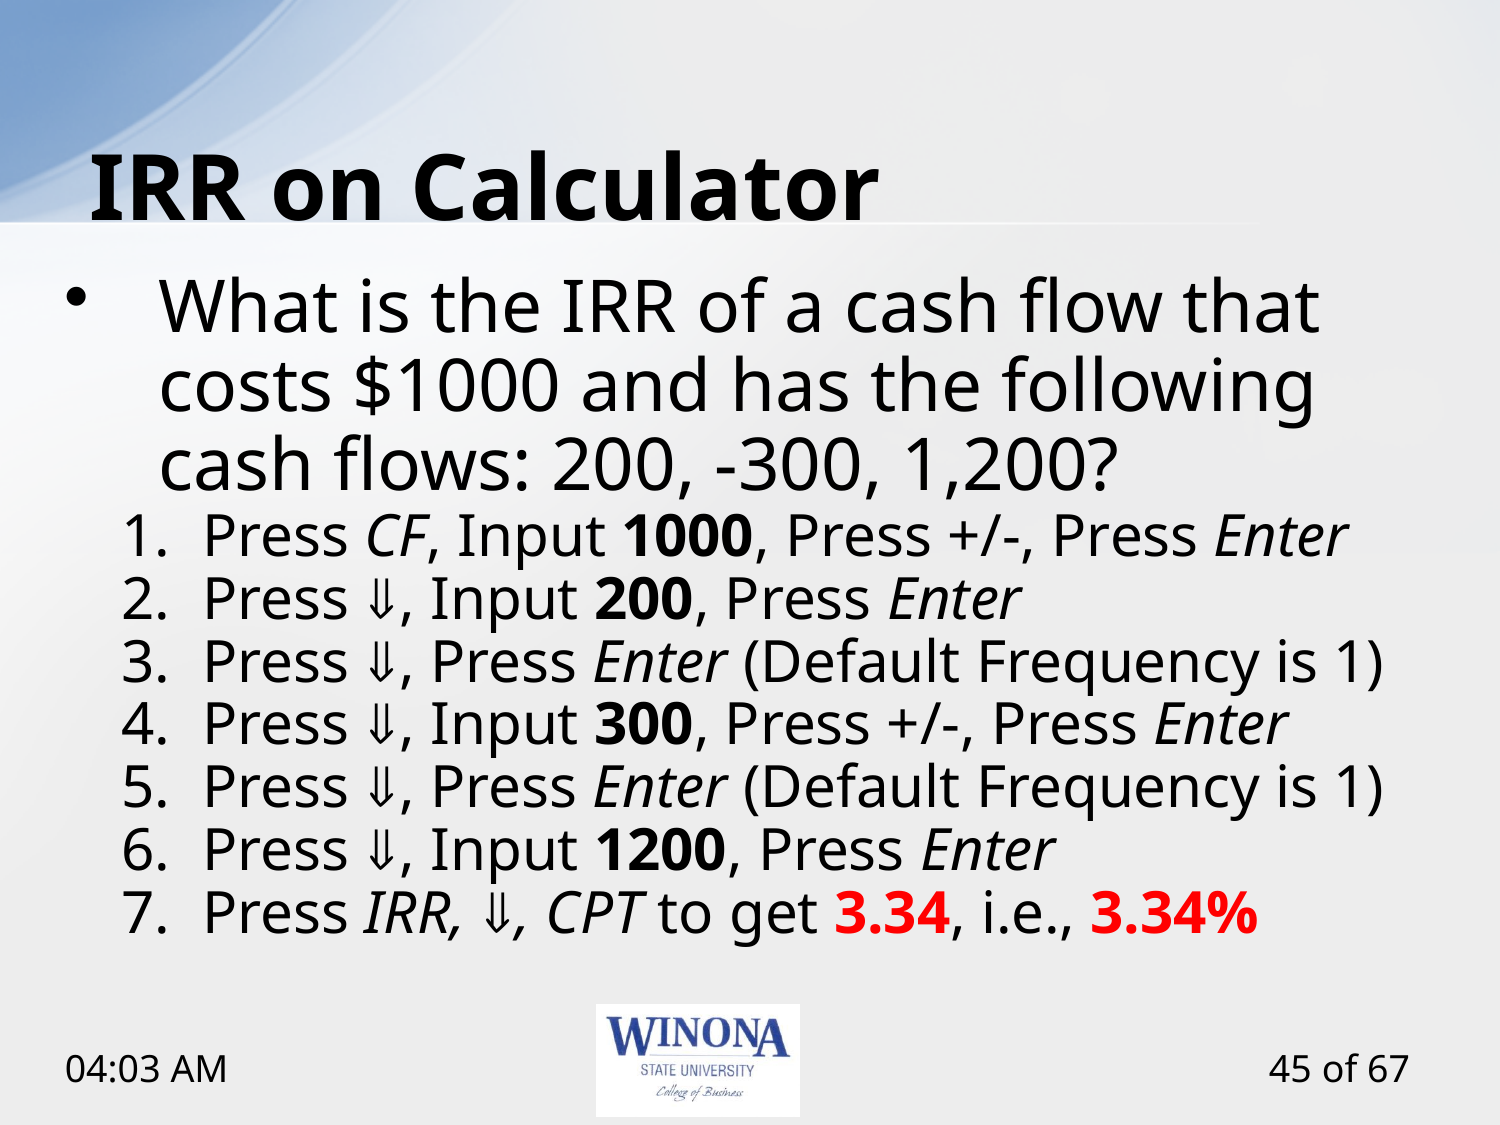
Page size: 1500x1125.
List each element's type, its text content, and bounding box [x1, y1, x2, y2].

picture [0, 0, 1500, 1125]
title IRR on Calculator [75, 58, 1425, 247]
list What is the IRR of a cash flow that costs $1000 and has the following cash flows: 200, -300, 1,200? Press CF, Input 1000, Press +/-, Press Enter Press , Input 200, Press Enter Press , Press Enter (Default Frequency is 1) Press , Input 300, Press +/-, Press Enter Press , Press Enter (Default Frequency is 1) Press , Input 1200, Press Enter Press IRR, , CPT to get 3.34, i.e., 3.34% [50, 262, 1425, 1005]
